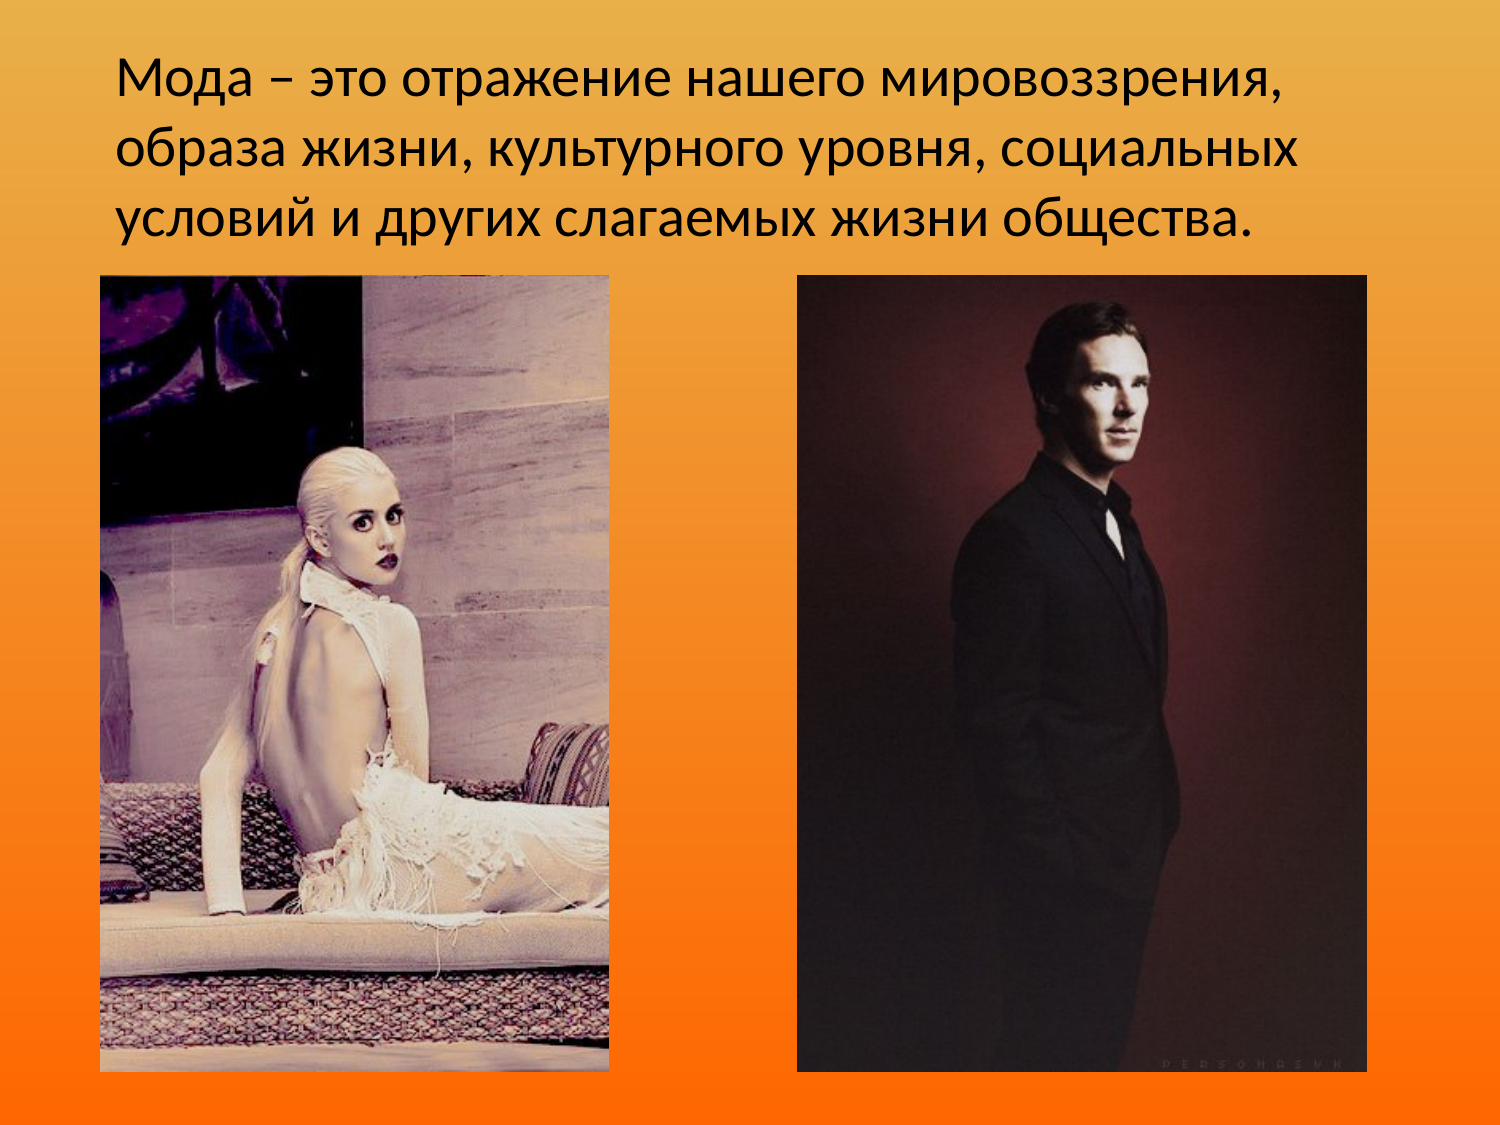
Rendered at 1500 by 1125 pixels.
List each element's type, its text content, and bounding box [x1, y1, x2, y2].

text_box Мода – это отражение нашего мировоззрения, образа жизни, культурного уровня, социальных условий и других слагаемых жизни общества. [100, 30, 1367, 256]
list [100, 275, 609, 1073]
picture [796, 275, 1367, 1073]
